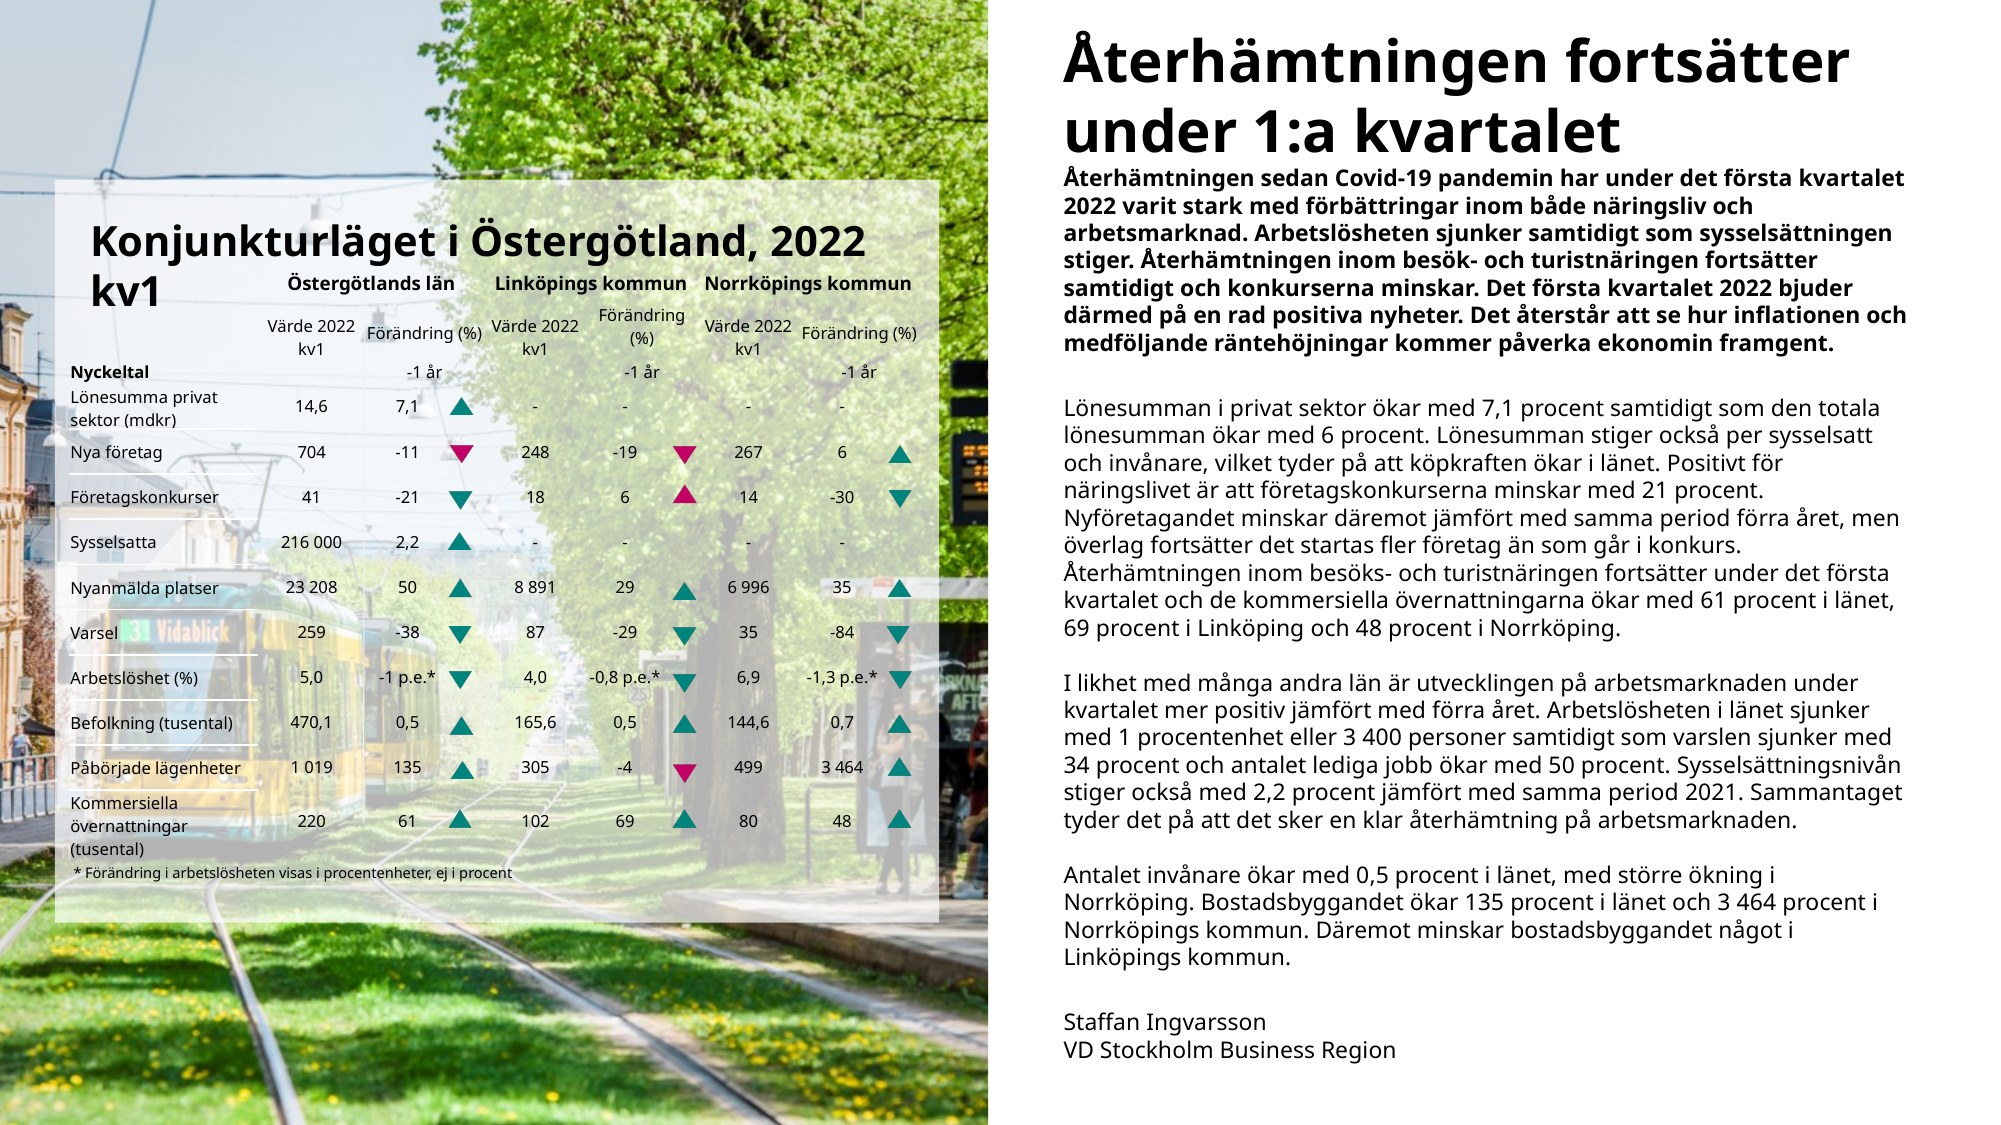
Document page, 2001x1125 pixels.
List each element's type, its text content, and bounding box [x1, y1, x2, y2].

picture [0, 0, 989, 1125]
title Återhämtningen fortsätter under 1:a kvartalet [1063, 18, 1920, 164]
list Återhämtningen sedan Covid-19 pandemin har under det första kvartalet 2022 varit stark med förbättringar inom både näringsliv och arbetsmarknad. Arbetslösheten sjunker samtidigt som sysselsättningen stiger. Återhämtningen inom besök- och turistnäringen fortsätter samtidigt och konkurserna minskar. Det första kvartalet 2022 bjuder därmed på en rad positiva nyheter. Det återstår att se hur inflationen och medföljande räntehöjningar kommer påverka ekonomin framgent. Lönesumman i privat sektor ökar med 7,1 procent samtidigt som den totala lönesumman ökar med 6 procent. Lönesumman stiger också per sysselsatt och invånare, vilket tyder på att köpkraften ökar i länet. Positivt för näringslivet är att företagskonkurserna minskar med 21 procent. Nyföretagandet minskar däremot jämfört med samma period förra året, men överlag fortsätter det startas fler företag än som går i konkurs. Återhämtningen inom besöks- och turistnäringen fortsätter under det första kvartalet och de kommersiella övernattningarna ökar med 61 procent i länet, 69 procent i Linköping och 48 procent i Norrköping. I likhet med många andra län är utvecklingen på arbetsmarknaden under kvartalet mer positiv jämfört med förra året. Arbetslösheten i länet sjunker med 1 procentenhet eller 3 400 personer samtidigt som varslen sjunker med 34 procent och antalet lediga jobb ökar med 50 procent. Sysselsättningsnivån stiger också med 2,2 procent jämfört med samma period 2021. Sammantaget tyder det på att det sker en klar återhämtning på arbetsmarknaden. Antalet invånare ökar med 0,5 procent i länet, med större ökning i Norrköping. Bostadsbyggandet ökar 135 procent i länet och 3 464 procent i Norrköpings kommun. Däremot minskar bostadsbyggandet något i Linköpings kommun. Staffan Ingvarsson VD Stockholm Business Region [1063, 164, 1910, 820]
